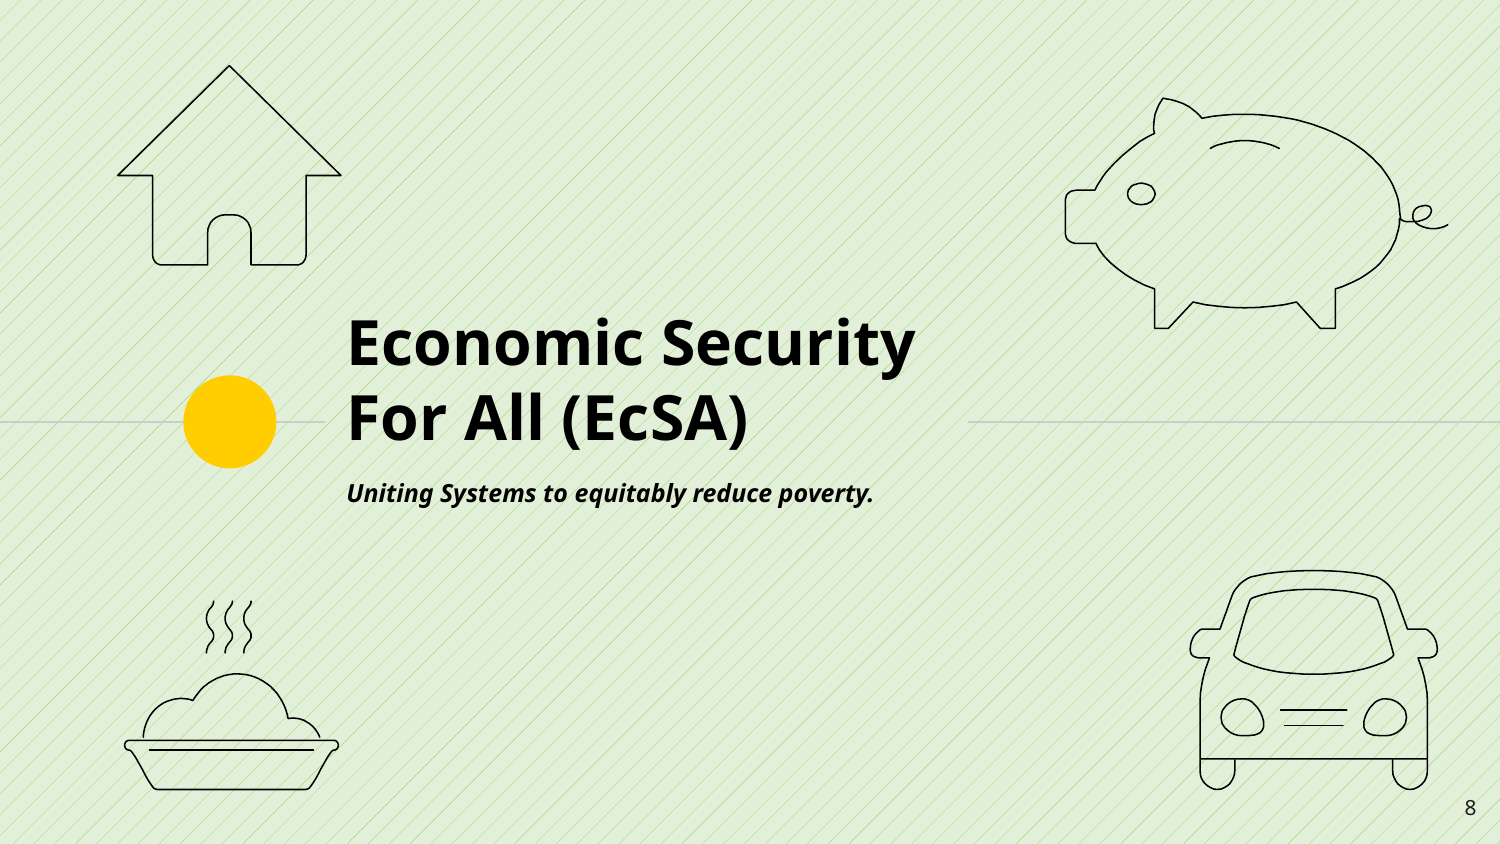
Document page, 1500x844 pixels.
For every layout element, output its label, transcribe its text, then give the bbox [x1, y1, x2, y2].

title Economic Security For All (EcSA) [331, 277, 954, 469]
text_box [1065, 97, 1449, 329]
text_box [124, 600, 339, 790]
text_box Uniting Systems to equitably reduce poverty. [331, 470, 919, 515]
slide_number 8 [1401, 779, 1492, 844]
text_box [1189, 570, 1438, 790]
